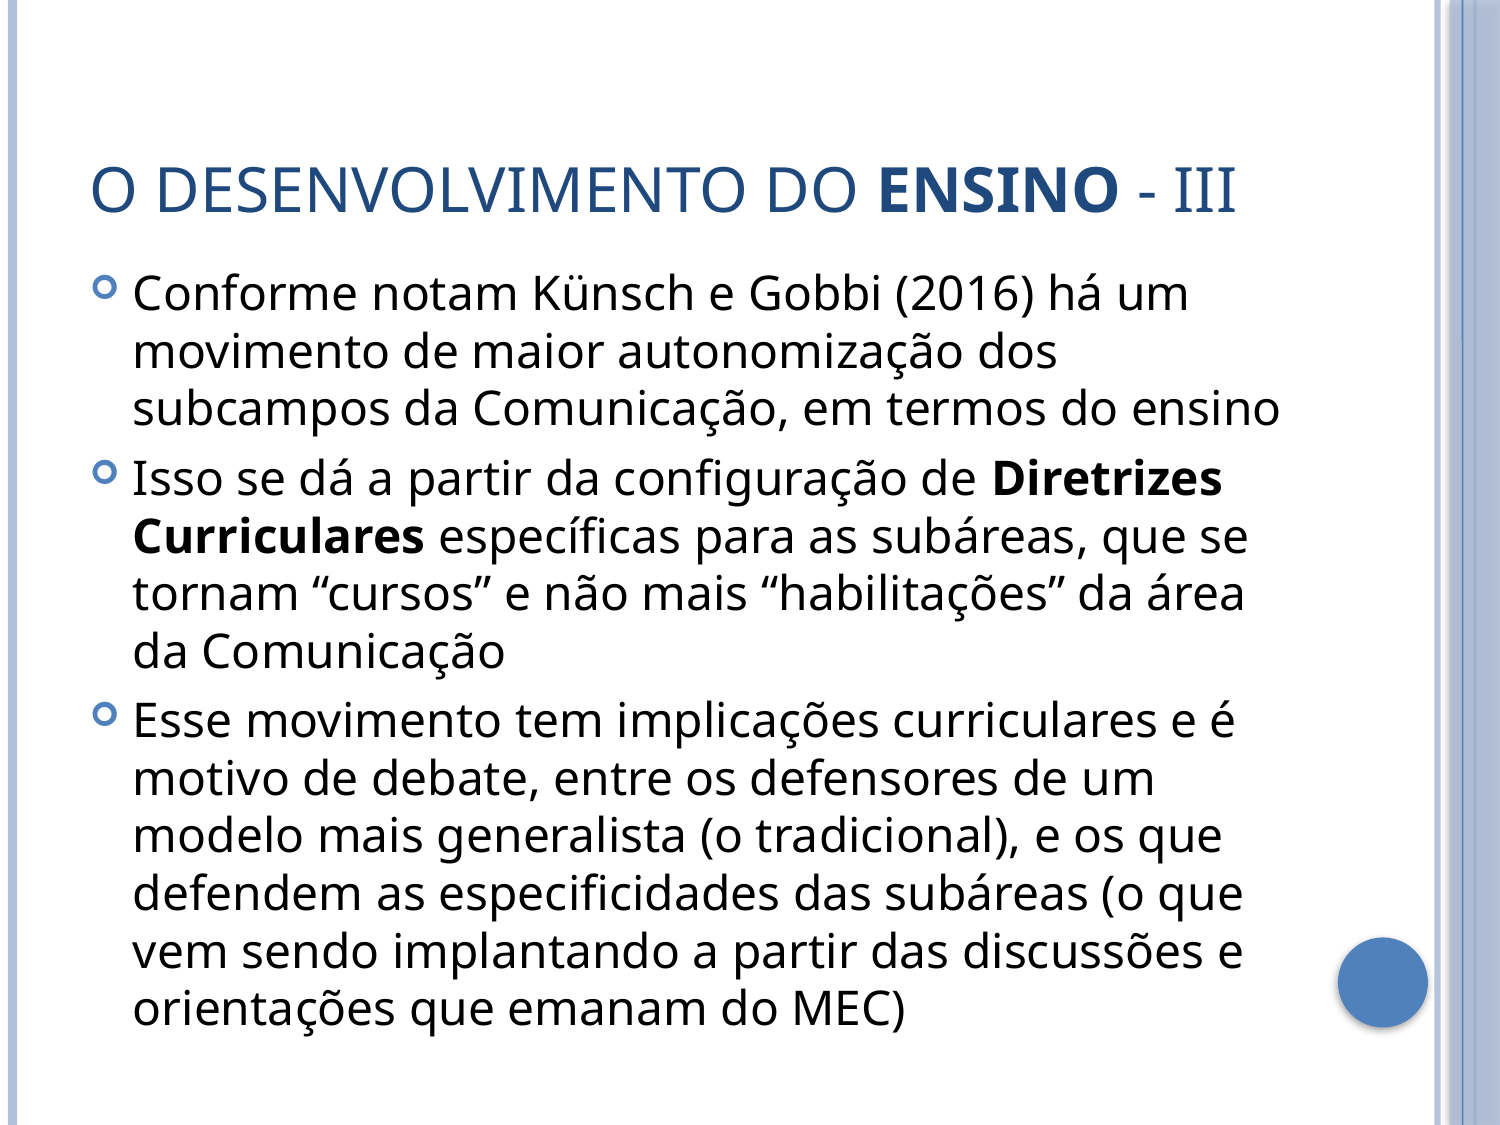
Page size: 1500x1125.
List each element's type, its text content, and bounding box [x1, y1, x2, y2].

list Conforme notam Künsch e Gobbi (2016) há um movimento de maior autonomização dos subcampos da Comunicação, em termos do ensino Isso se dá a partir da configuração de Diretrizes Curriculares específicas para as subáreas, que se tornam “cursos” e não mais “habilitações” da área da Comunicação Esse movimento tem implicações curriculares e é motivo de debate, entre os defensores de um modelo mais generalista (o tradicional), e os que defendem as especificidades das subáreas (o que vem sendo implantando a partir das discussões e orientações que emanam do MEC) [75, 255, 1300, 1099]
title O desenvolvimento do ensino - III [75, 45, 1300, 233]
